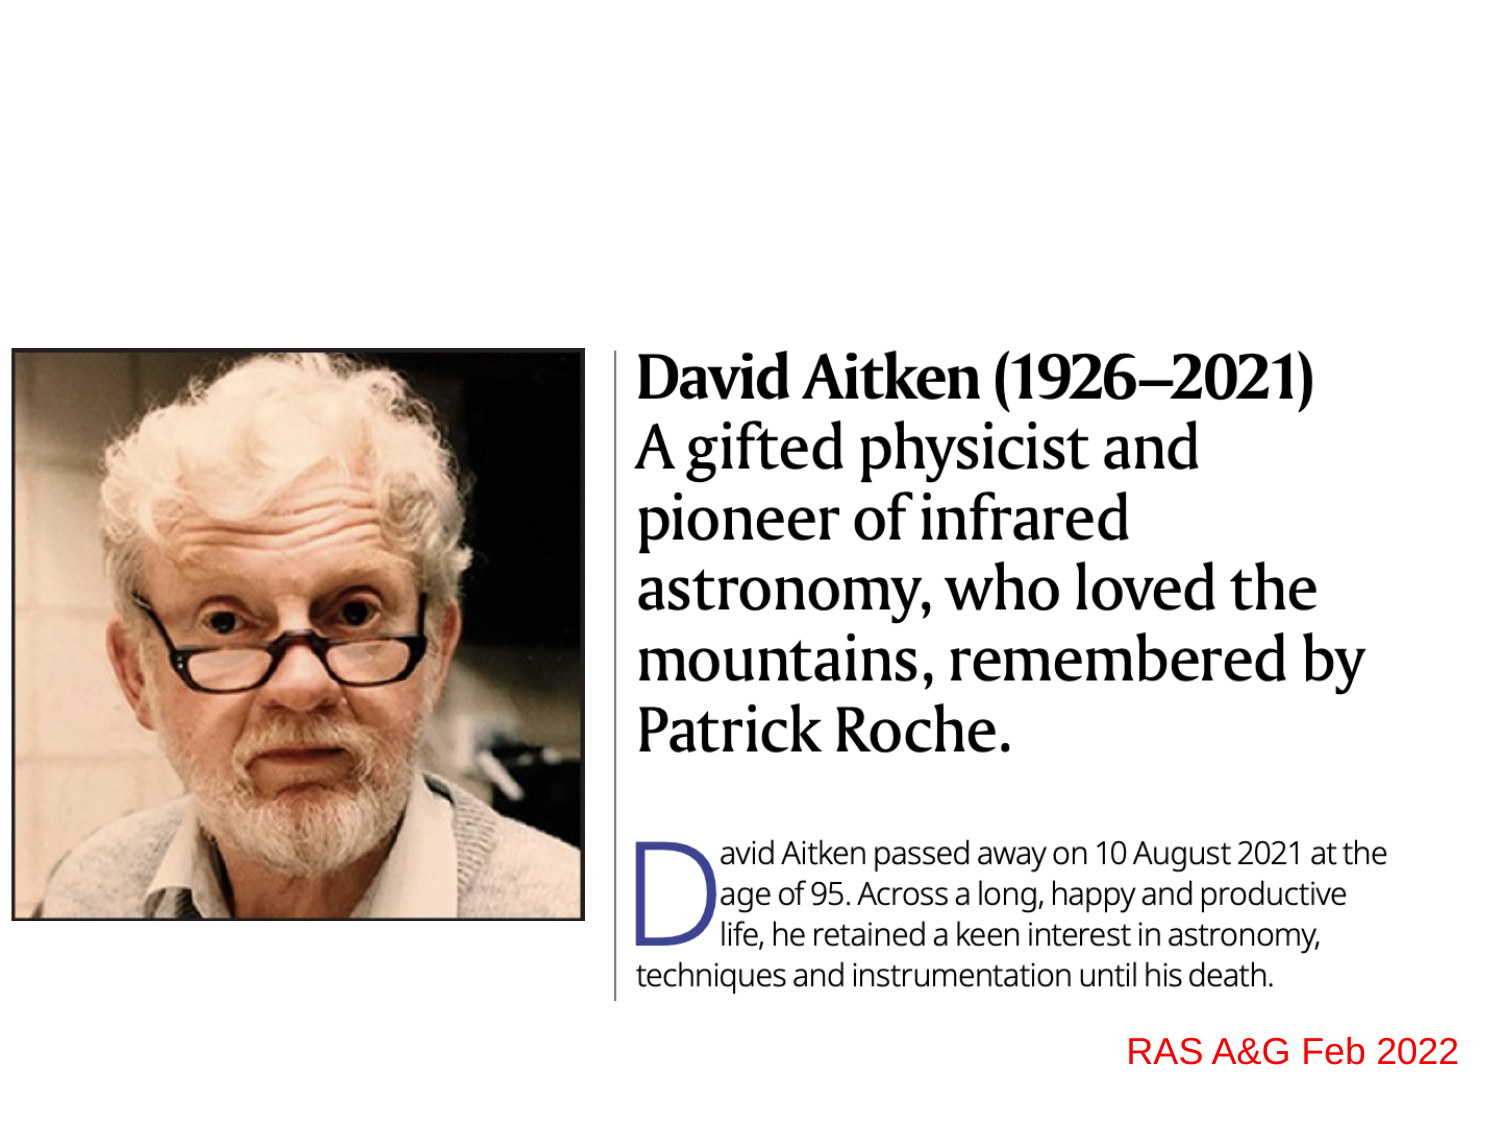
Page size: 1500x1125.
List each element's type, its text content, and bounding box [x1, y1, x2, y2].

text_box RAS A&G Feb 2022 [1111, 1019, 1500, 1079]
picture [0, 334, 599, 933]
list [133, 266, 1404, 1001]
